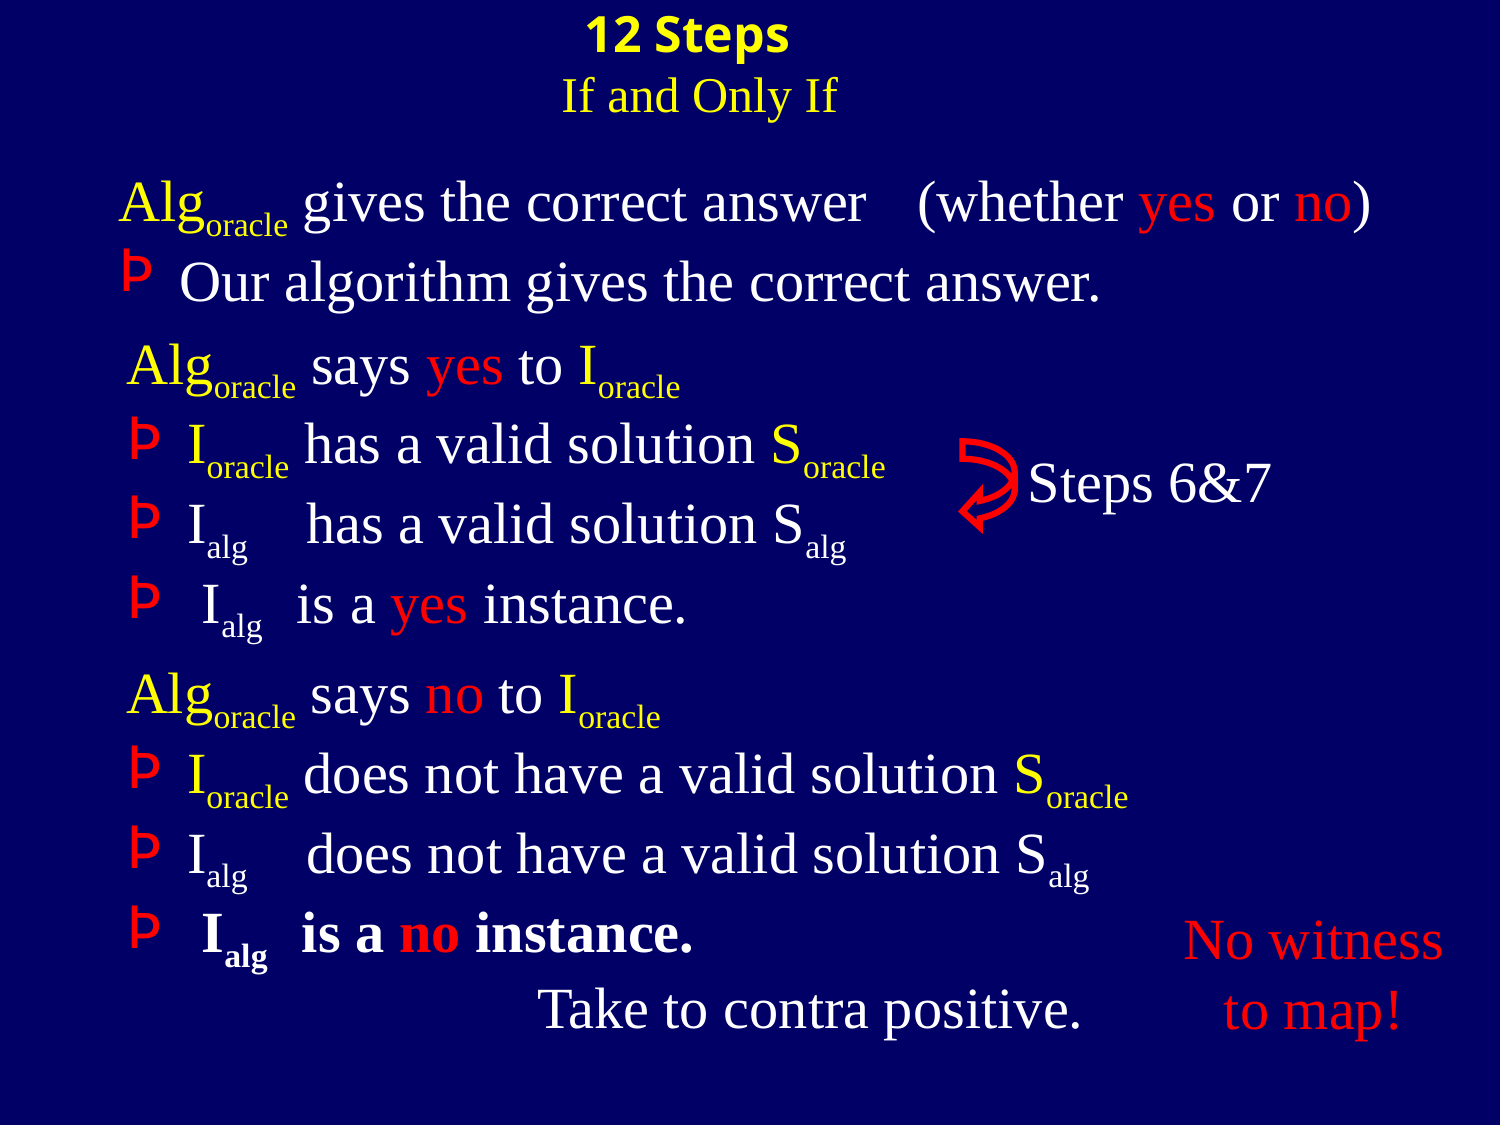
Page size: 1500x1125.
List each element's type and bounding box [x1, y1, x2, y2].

text_box [73, 155, 1490, 1049]
text_box [212, 0, 1188, 138]
text_box [962, 436, 1318, 530]
